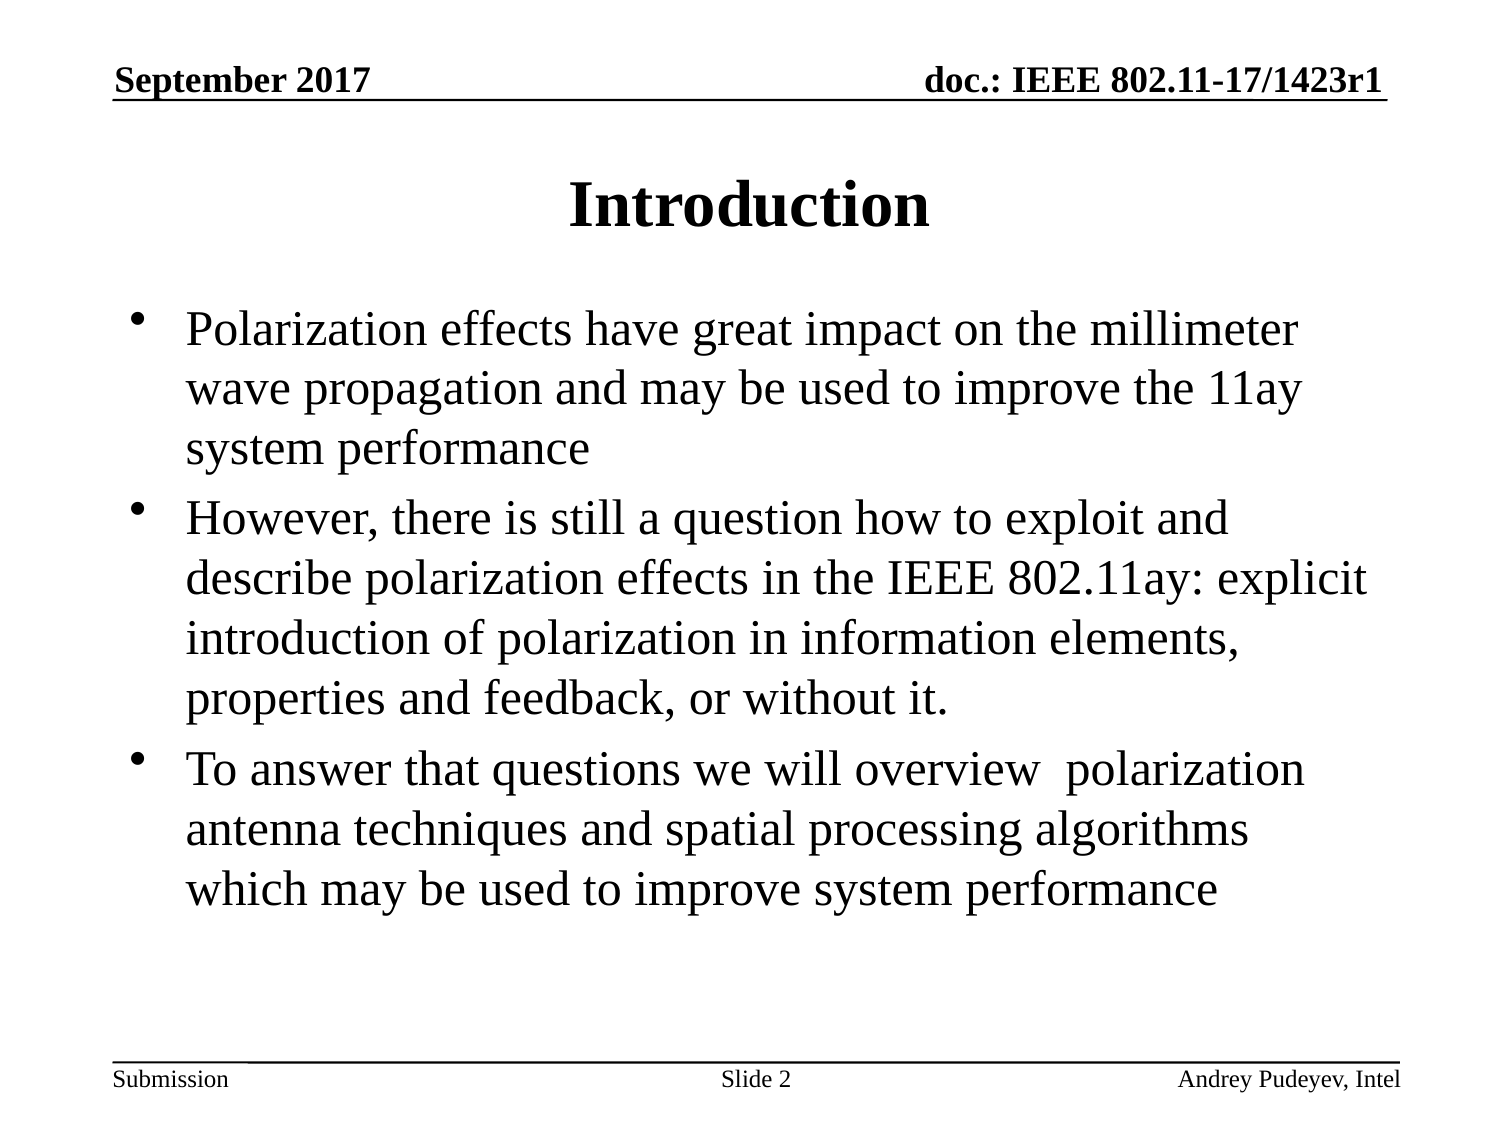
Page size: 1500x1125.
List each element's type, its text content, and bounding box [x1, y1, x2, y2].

title Introduction [112, 112, 1388, 288]
footer Andrey Pudeyev, Intel [1174, 1062, 1402, 1093]
slide_number Slide 2 [712, 1062, 800, 1093]
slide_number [114, 54, 374, 100]
list Polarization effects have great impact on the millimeter wave propagation and may be used to improve the 11ay system performance However, there is still a question how to exploit and describe polarization effects in the IEEE 802.11ay: explicit introduction of polarization in information elements, properties and feedback, or without it. To answer that questions we will overview polarization antenna techniques and spatial processing algorithms which may be used to improve system performance [114, 287, 1390, 963]
